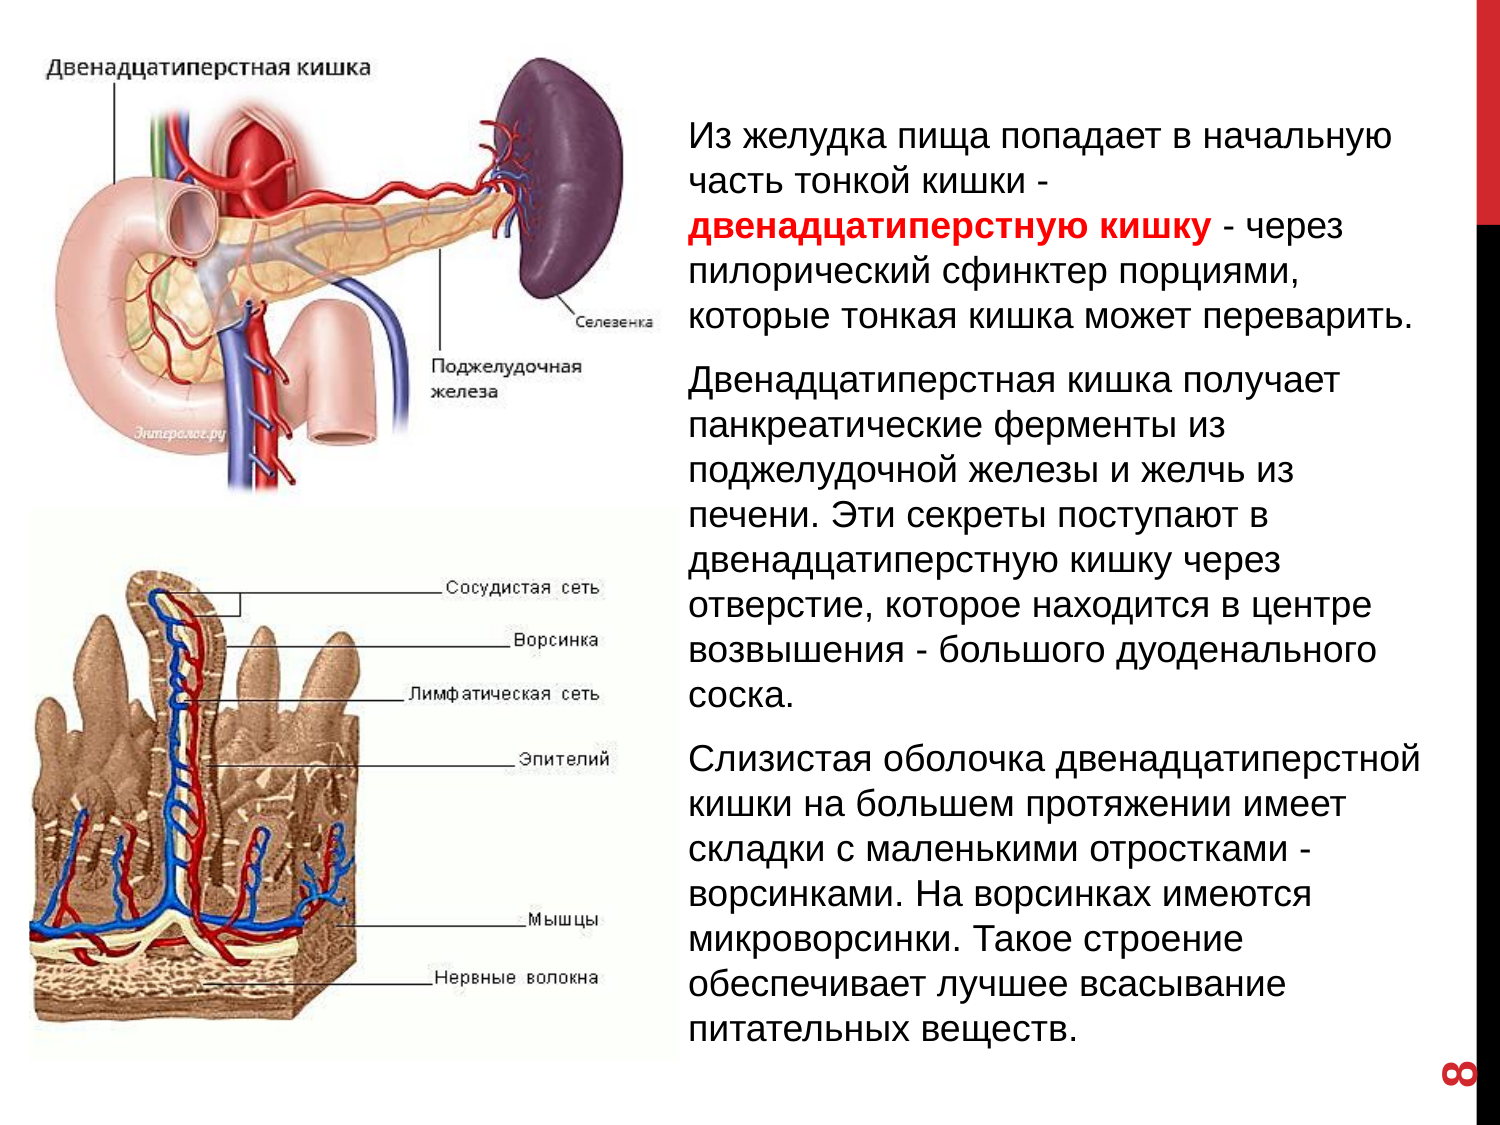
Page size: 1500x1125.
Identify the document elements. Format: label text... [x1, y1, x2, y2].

list Из желудка пища попадает в начальную часть тонкой кишки - двенадцатиперстную кишку - через пилорический сфинктер порциями, которые тонкая кишка может переварить. Двенадцатиперстная кишка получает панкреатические ферменты из поджелудочной железы и желчь из печени. Эти секреты поступают в двенадцатиперстную кишку через отверстие, которое находится в центре возвышения - большого дуоденального соска. Слизистая оболочка двенадцатиперстной кишки на большем протяжении имеет складки с маленькими отростками - ворсинками. На ворсинках имеются микроворсинки. Такое строение обеспечивает лучшее всасывание питательных веществ. [673, 103, 1441, 1061]
picture [17, 33, 680, 1061]
slide_number 8 [1427, 887, 1488, 1104]
